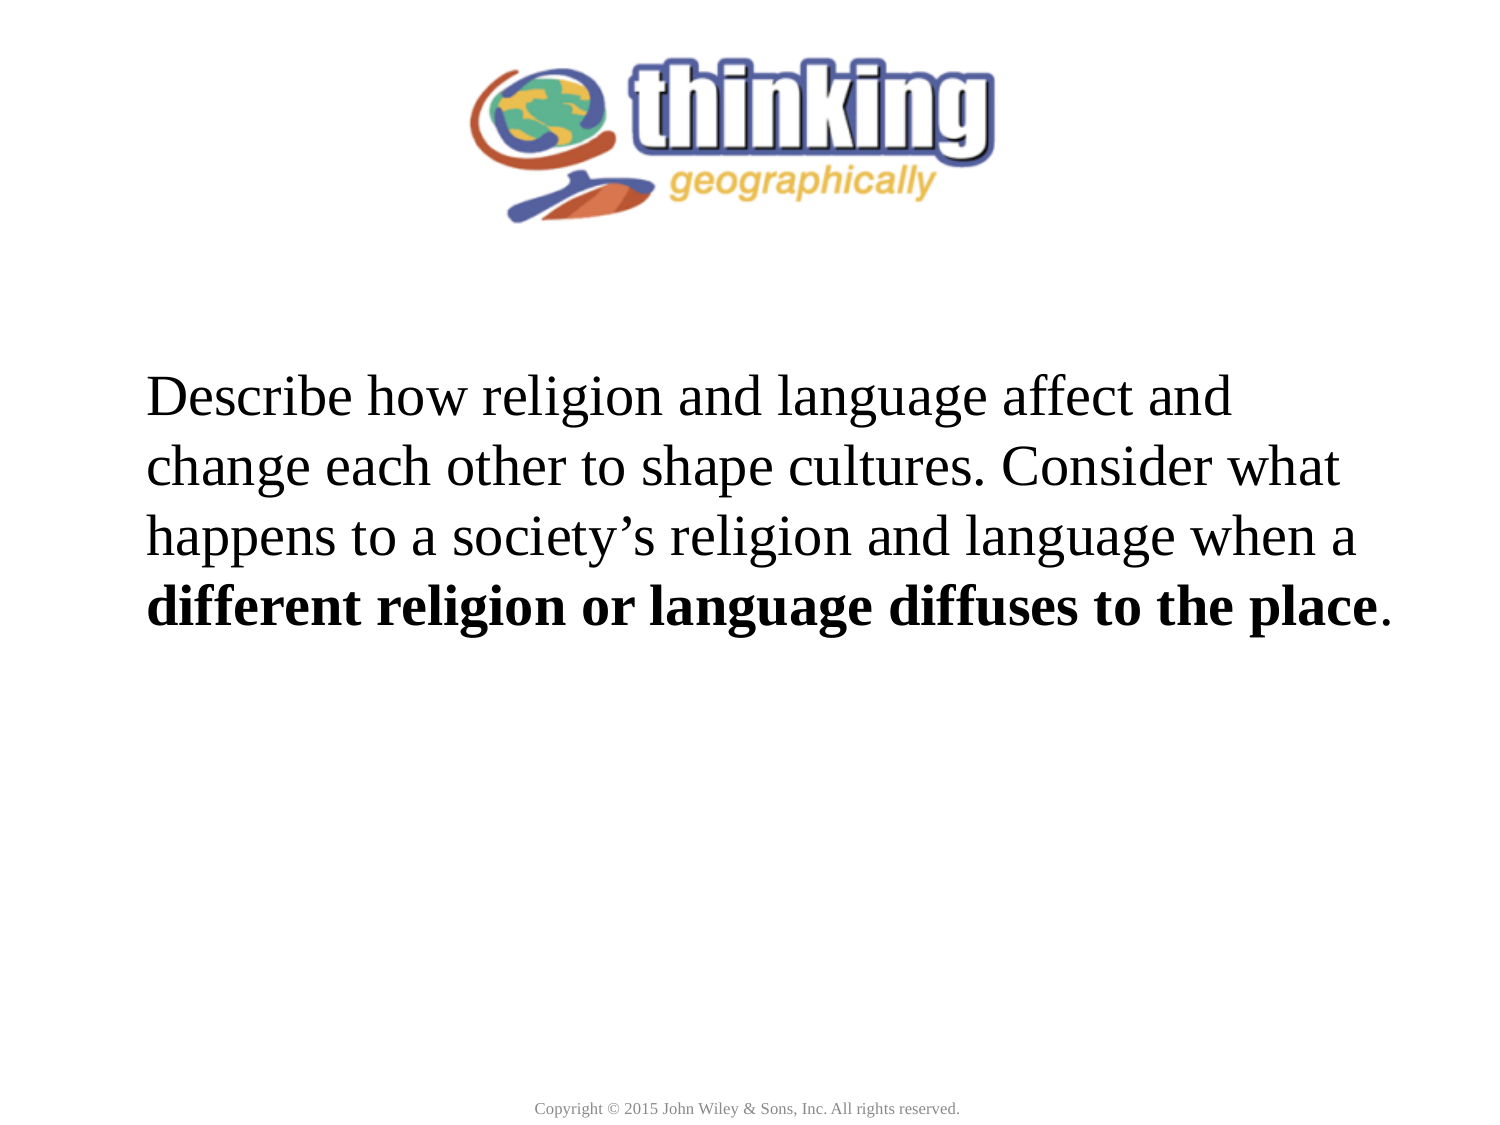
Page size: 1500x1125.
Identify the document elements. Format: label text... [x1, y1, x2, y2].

list Describe how religion and language affect and change each other to shape cultures. Consider what happens to a society’s religion and language when a different religion or language diffuses to the place. [74, 349, 1426, 951]
footer Copyright © 2015 John Wiley & Sons, Inc. All rights reserved. [255, 1046, 1244, 1125]
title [451, 44, 1049, 233]
